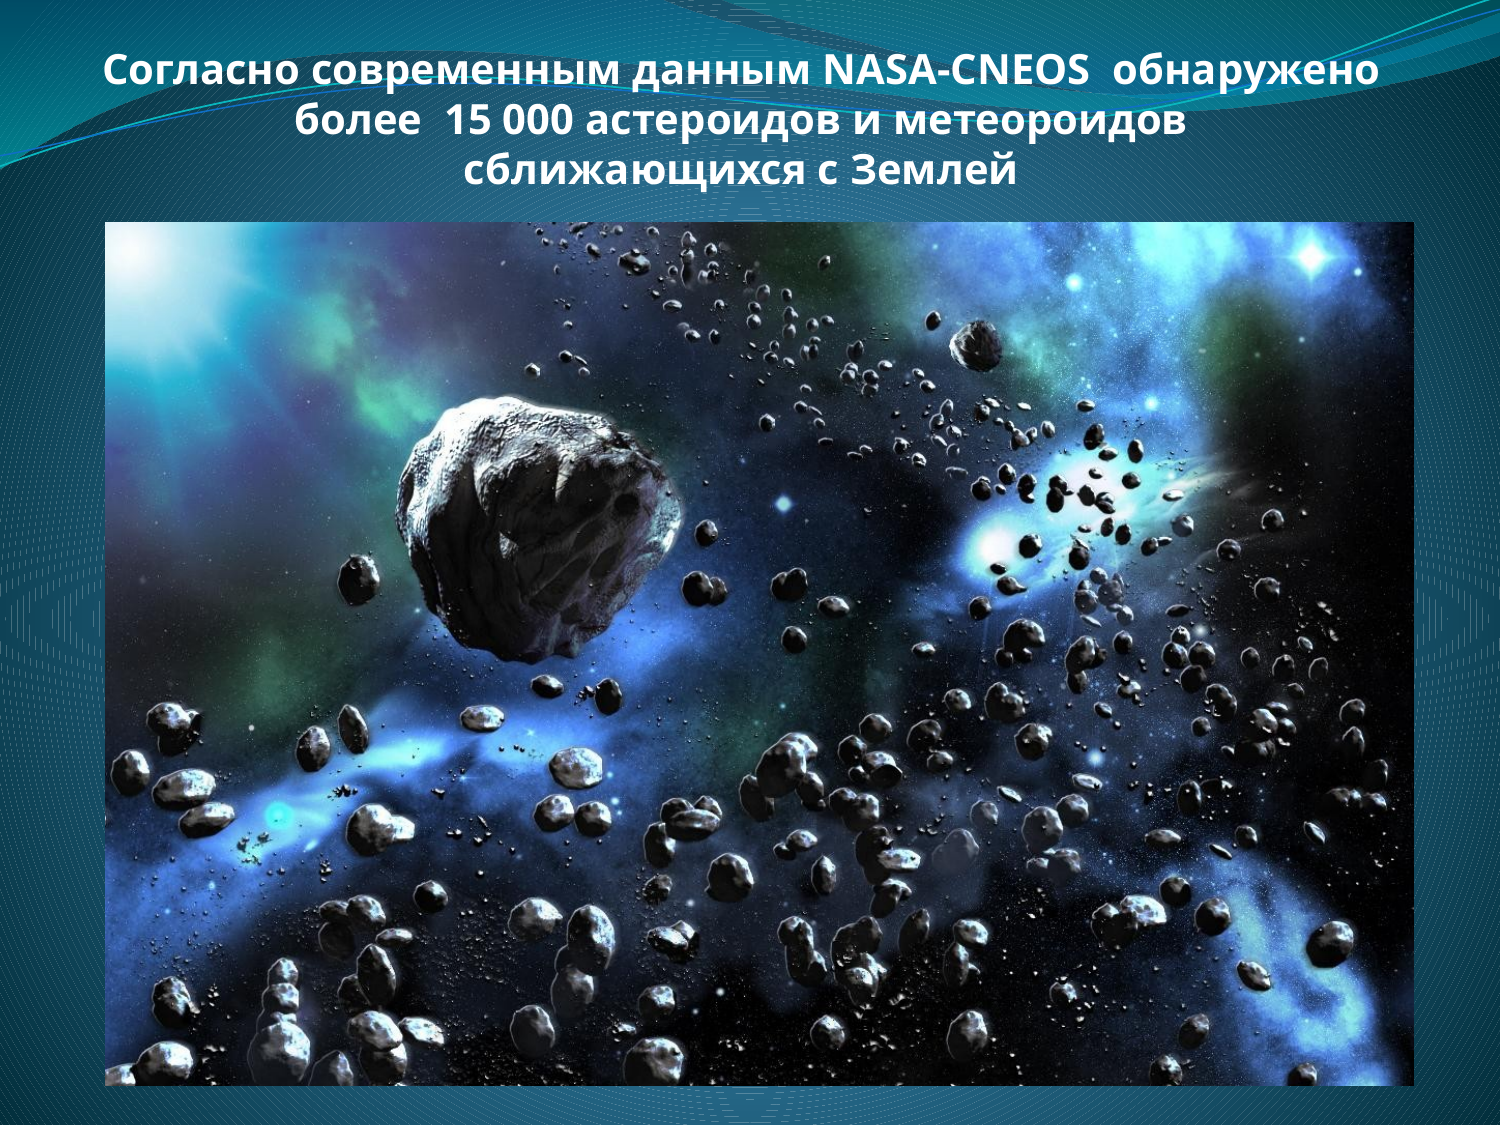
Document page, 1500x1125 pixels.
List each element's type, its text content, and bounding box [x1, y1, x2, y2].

picture [105, 222, 1414, 1087]
text_box Согласно современным данным NASA-CNEOS обнаружено более 15 000 астероидов и метеороидов сближающихся с Землей [70, 35, 1413, 200]
